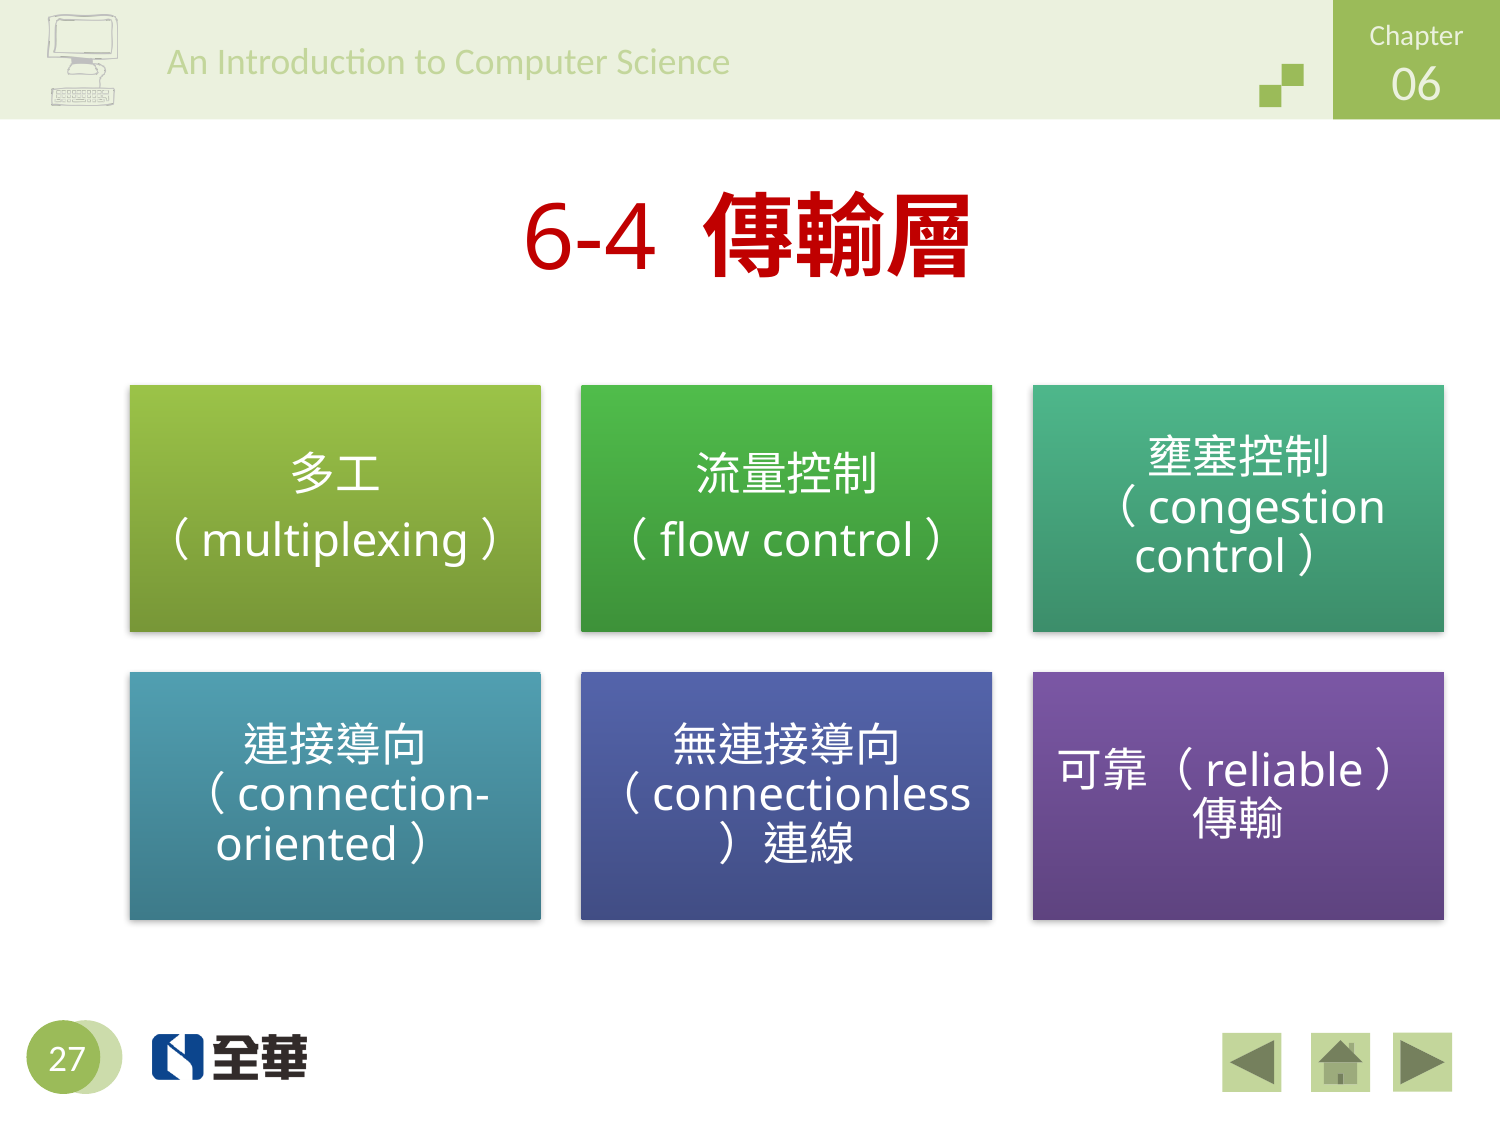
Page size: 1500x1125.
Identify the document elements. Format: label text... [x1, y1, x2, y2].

title 6-4 傳輸層 [75, 138, 1425, 327]
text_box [129, 311, 1445, 994]
picture [152, 1034, 307, 1080]
picture [47, 14, 118, 106]
